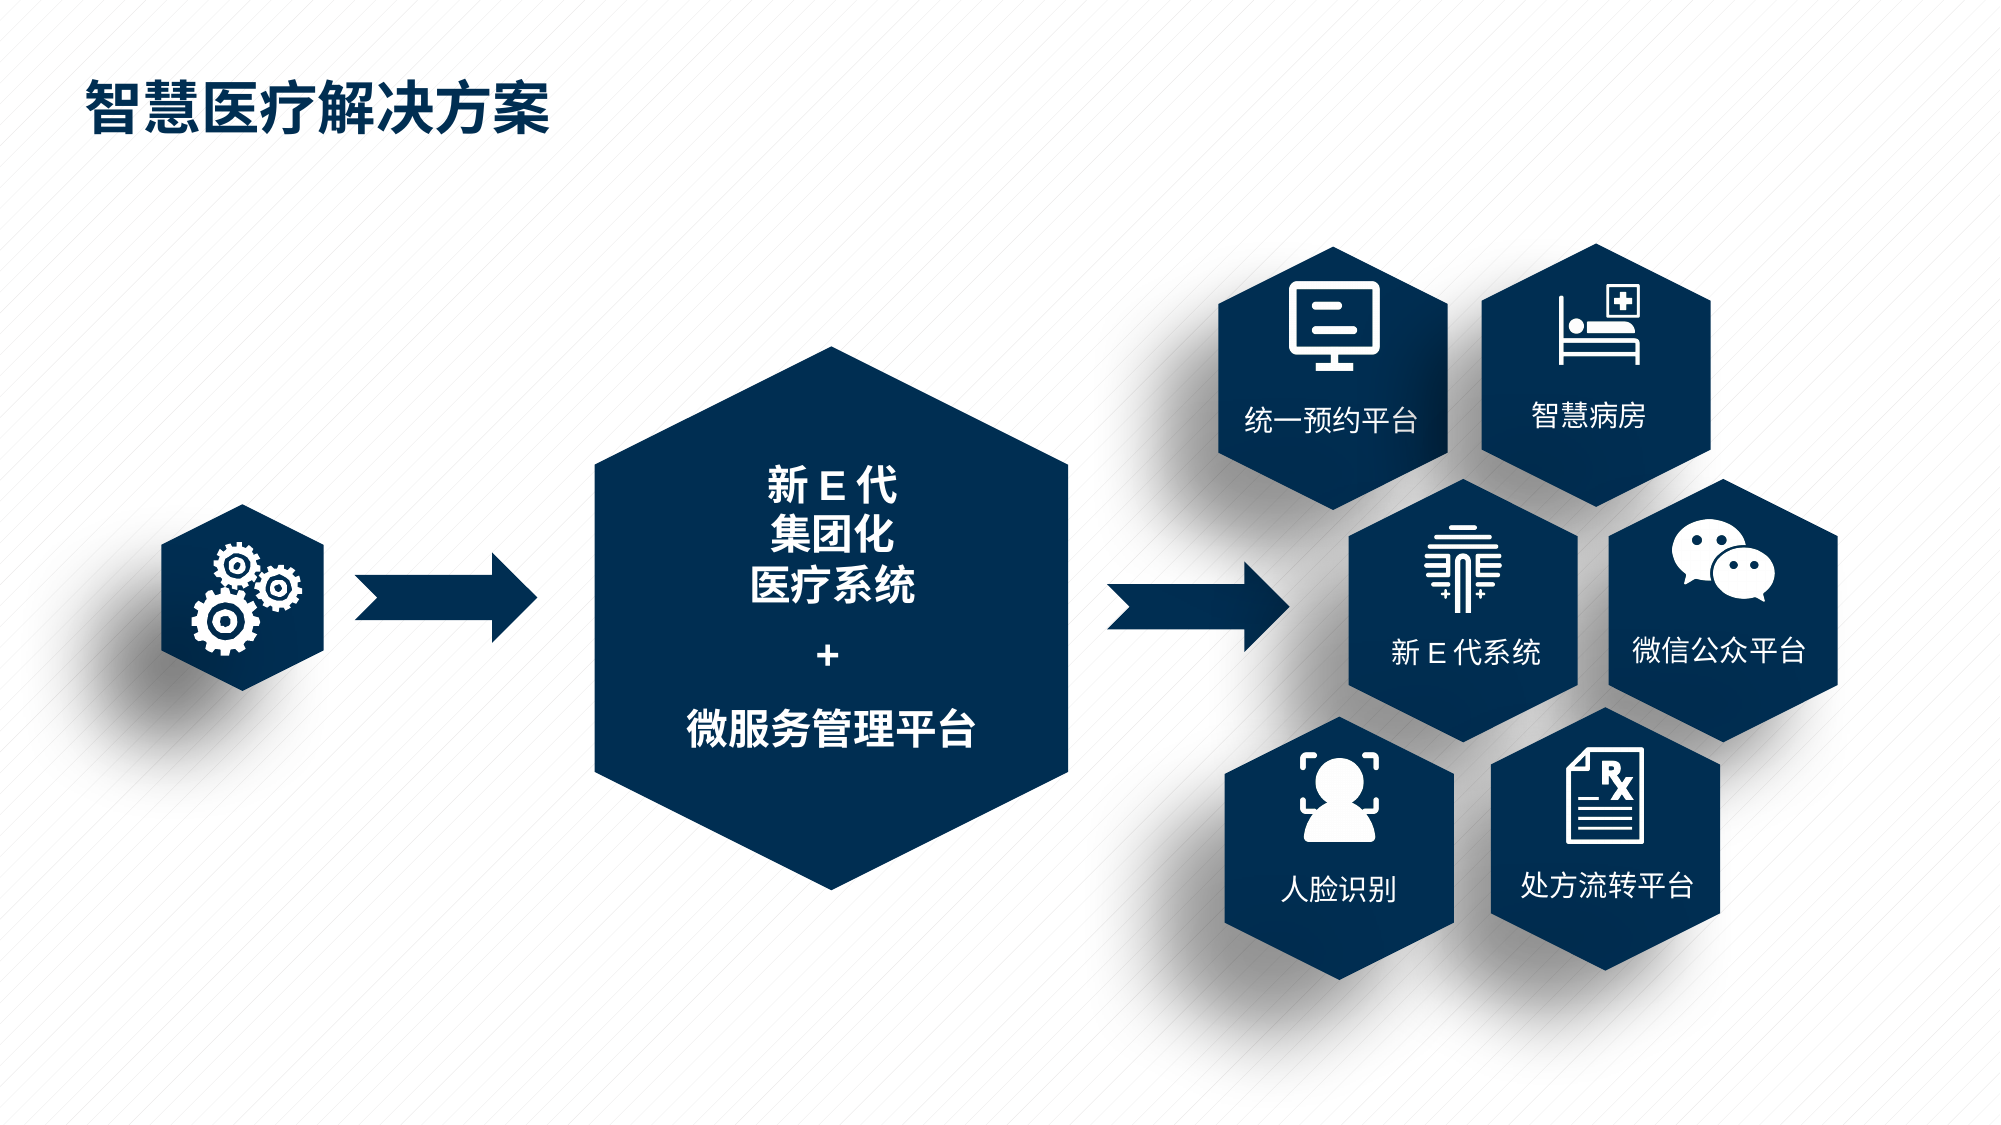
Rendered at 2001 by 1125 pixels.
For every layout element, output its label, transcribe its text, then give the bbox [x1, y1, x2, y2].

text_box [161, 243, 1838, 980]
text_box 智慧医疗解决方案 [70, 63, 993, 149]
